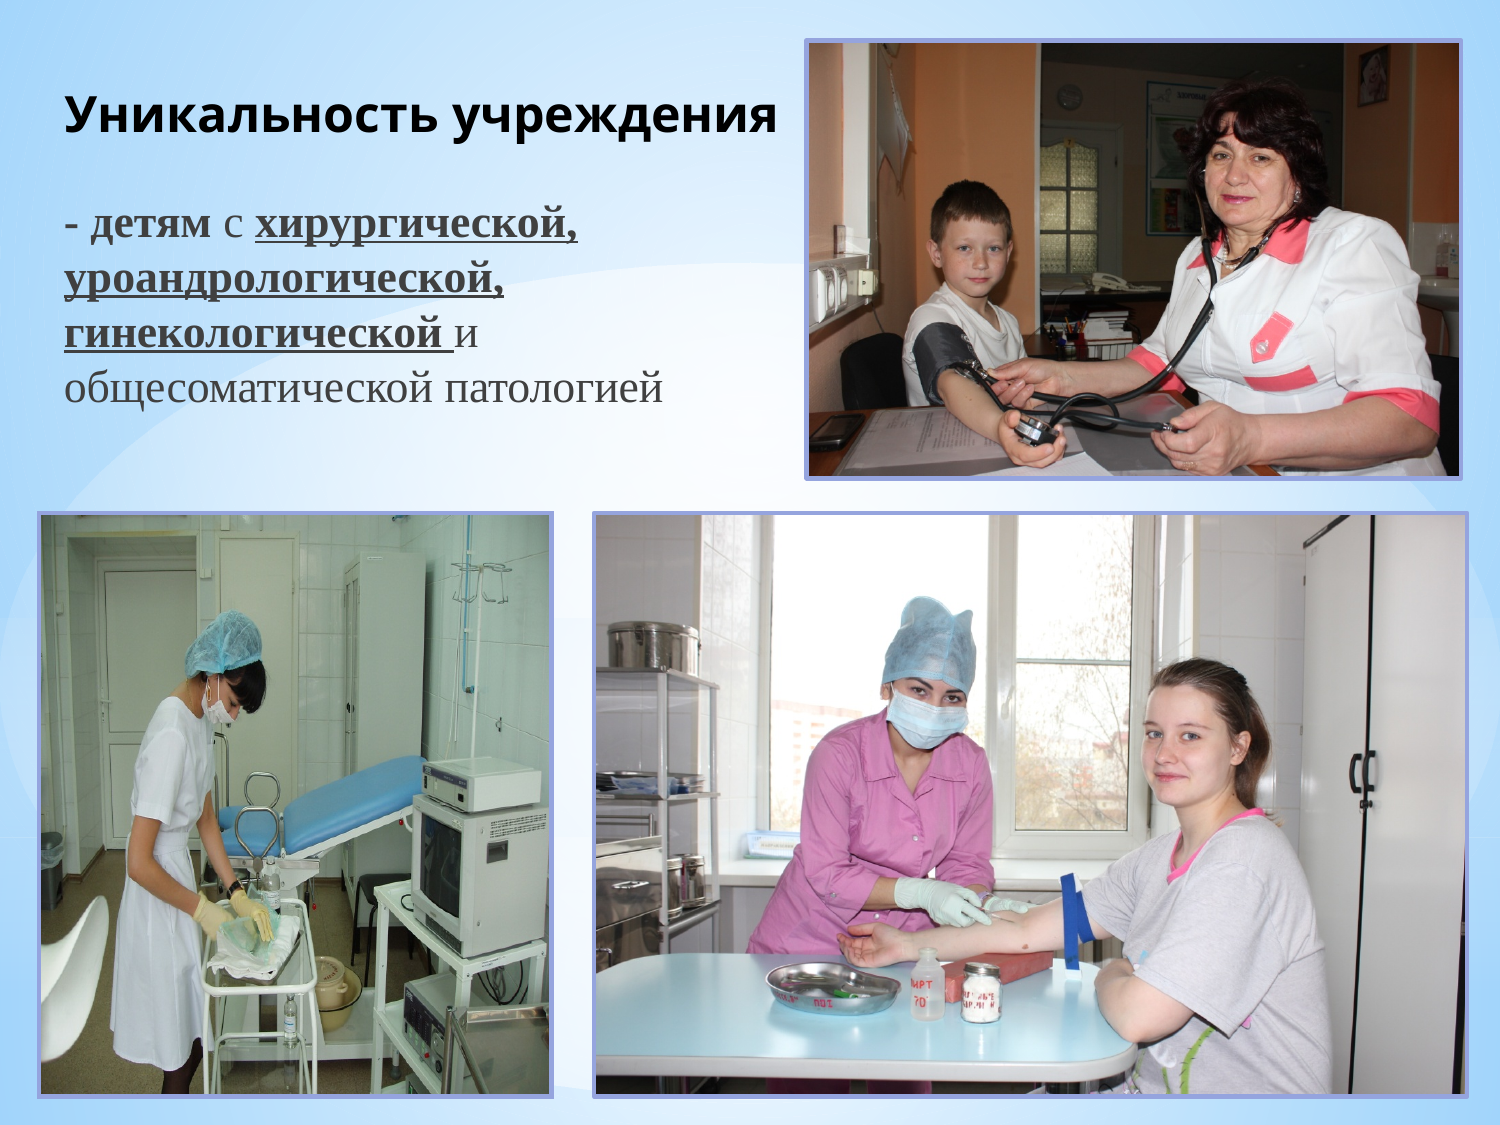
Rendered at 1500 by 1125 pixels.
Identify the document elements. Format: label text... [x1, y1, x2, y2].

picture [41, 514, 550, 1095]
picture [596, 514, 1465, 1095]
title Уникальность учреждения [49, 75, 802, 185]
title Уникальность учреждения [1465, 75, 1475, 185]
list - детям с хирургической, уроандрологической, гинекологической и общесоматической патологией [41, 184, 727, 480]
picture [808, 42, 1459, 477]
